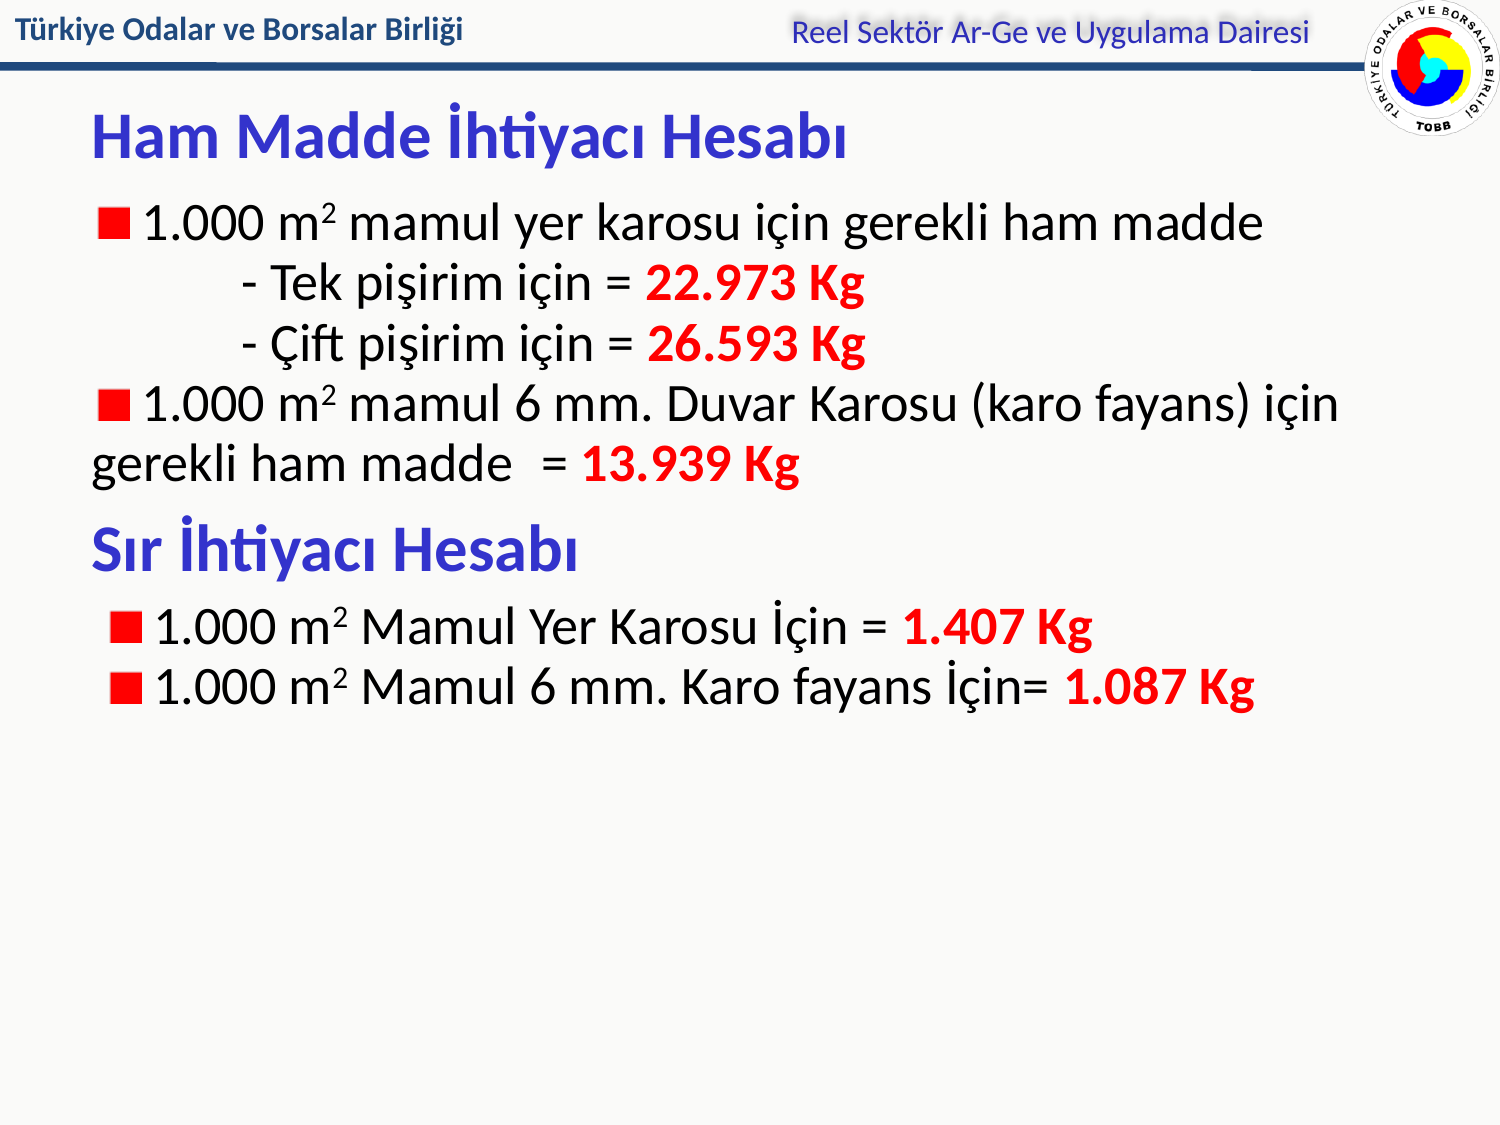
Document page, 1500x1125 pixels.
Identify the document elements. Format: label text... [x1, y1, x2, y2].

text_box Ham Madde İhtiyacı Hesabı [76, 78, 1365, 185]
picture [91, 200, 130, 239]
picture [103, 604, 142, 643]
picture [1364, 0, 1500, 136]
picture [91, 382, 130, 421]
text_box 1.000 m2 Mamul Yer Karosu İçin = 1.407 Kg 1.000 m2 Mamul 6 mm. Karo fayans İçin= 1.087 Kg [88, 588, 1406, 725]
text_box Sır İhtiyacı Hesabı [76, 503, 1376, 587]
text_box 1.000 m2 mamul yer karosu için gerekli ham madde - Tek pişirim için = 22.973 Kg - Çift pişirim için = 26.593 Kg 1.000 m2 mamul 6 mm. Duvar Karosu (karo fayans) için gerekli ham madde = 13.939 Kg [76, 184, 1394, 502]
text_box Reel Sektör Ar-Ge ve Uygulama Dairesi [746, 3, 1365, 58]
picture [103, 665, 142, 704]
